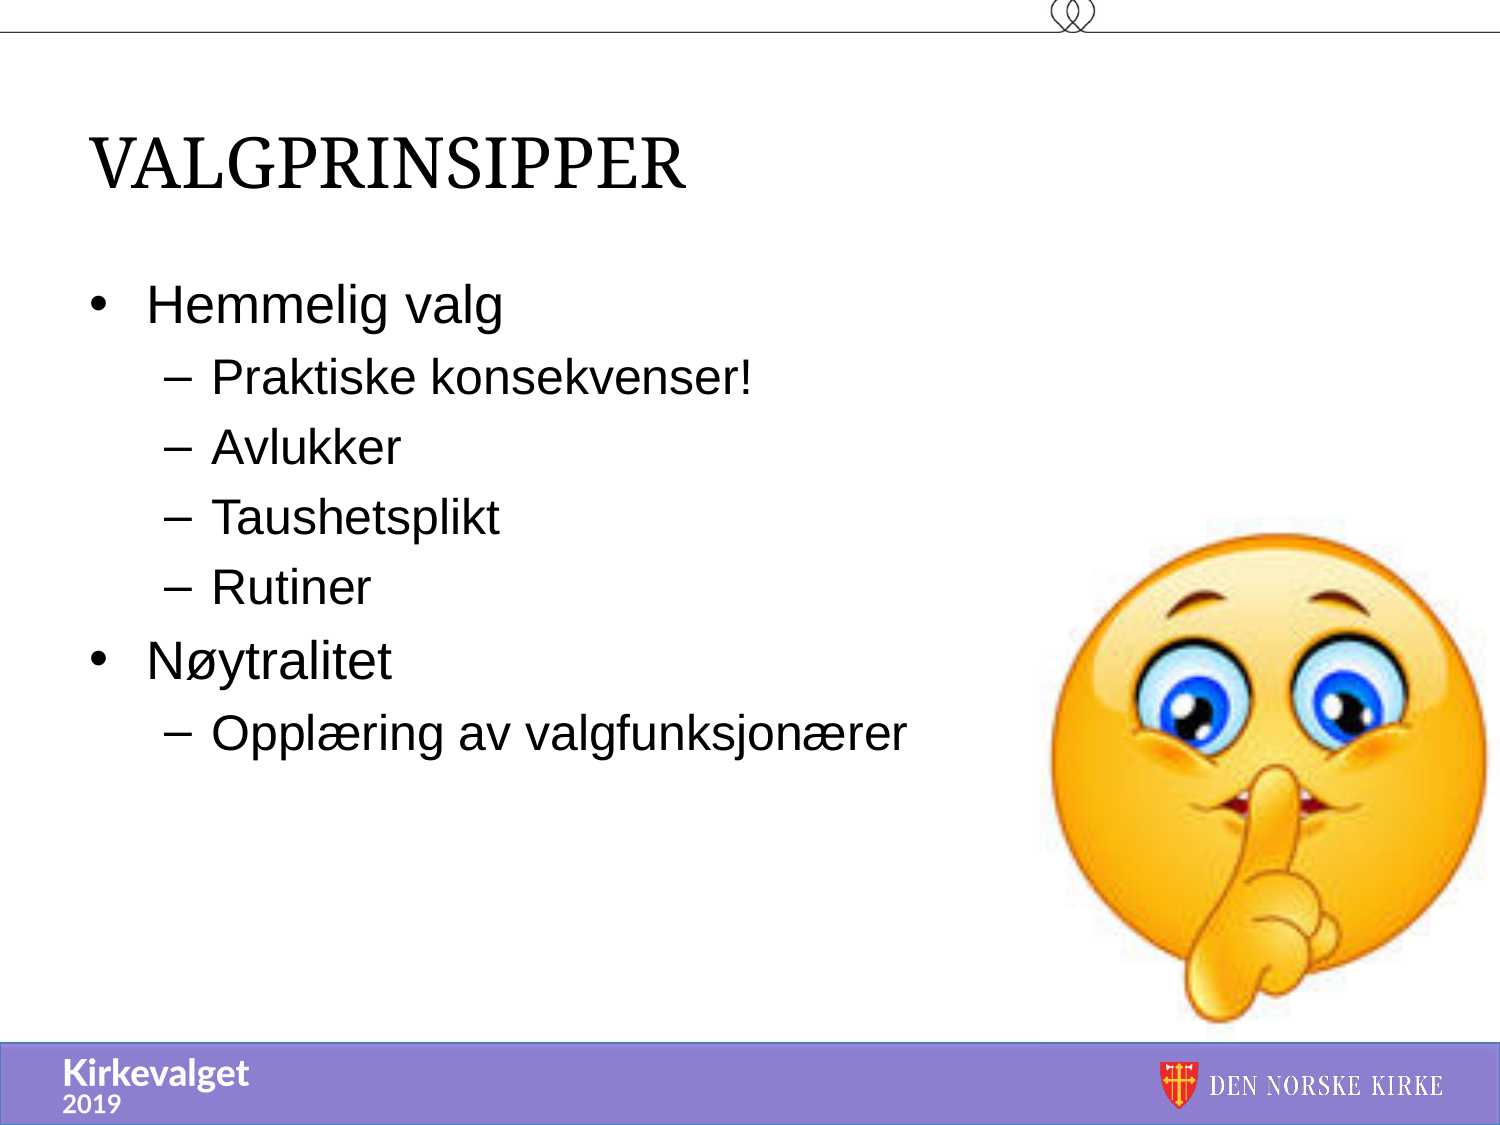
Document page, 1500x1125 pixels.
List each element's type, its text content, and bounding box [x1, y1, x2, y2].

picture [0, 0, 1500, 33]
title Valgprinsipper [75, 110, 1425, 262]
picture [1160, 1062, 1442, 1109]
picture [1039, 517, 1500, 1043]
picture [39, 1039, 284, 1125]
list Hemmelig valg Praktiske konsekvenser! Avlukker Taushetsplikt Rutiner Nøytralitet Opplæring av valgfunksjonærer [75, 262, 1425, 958]
